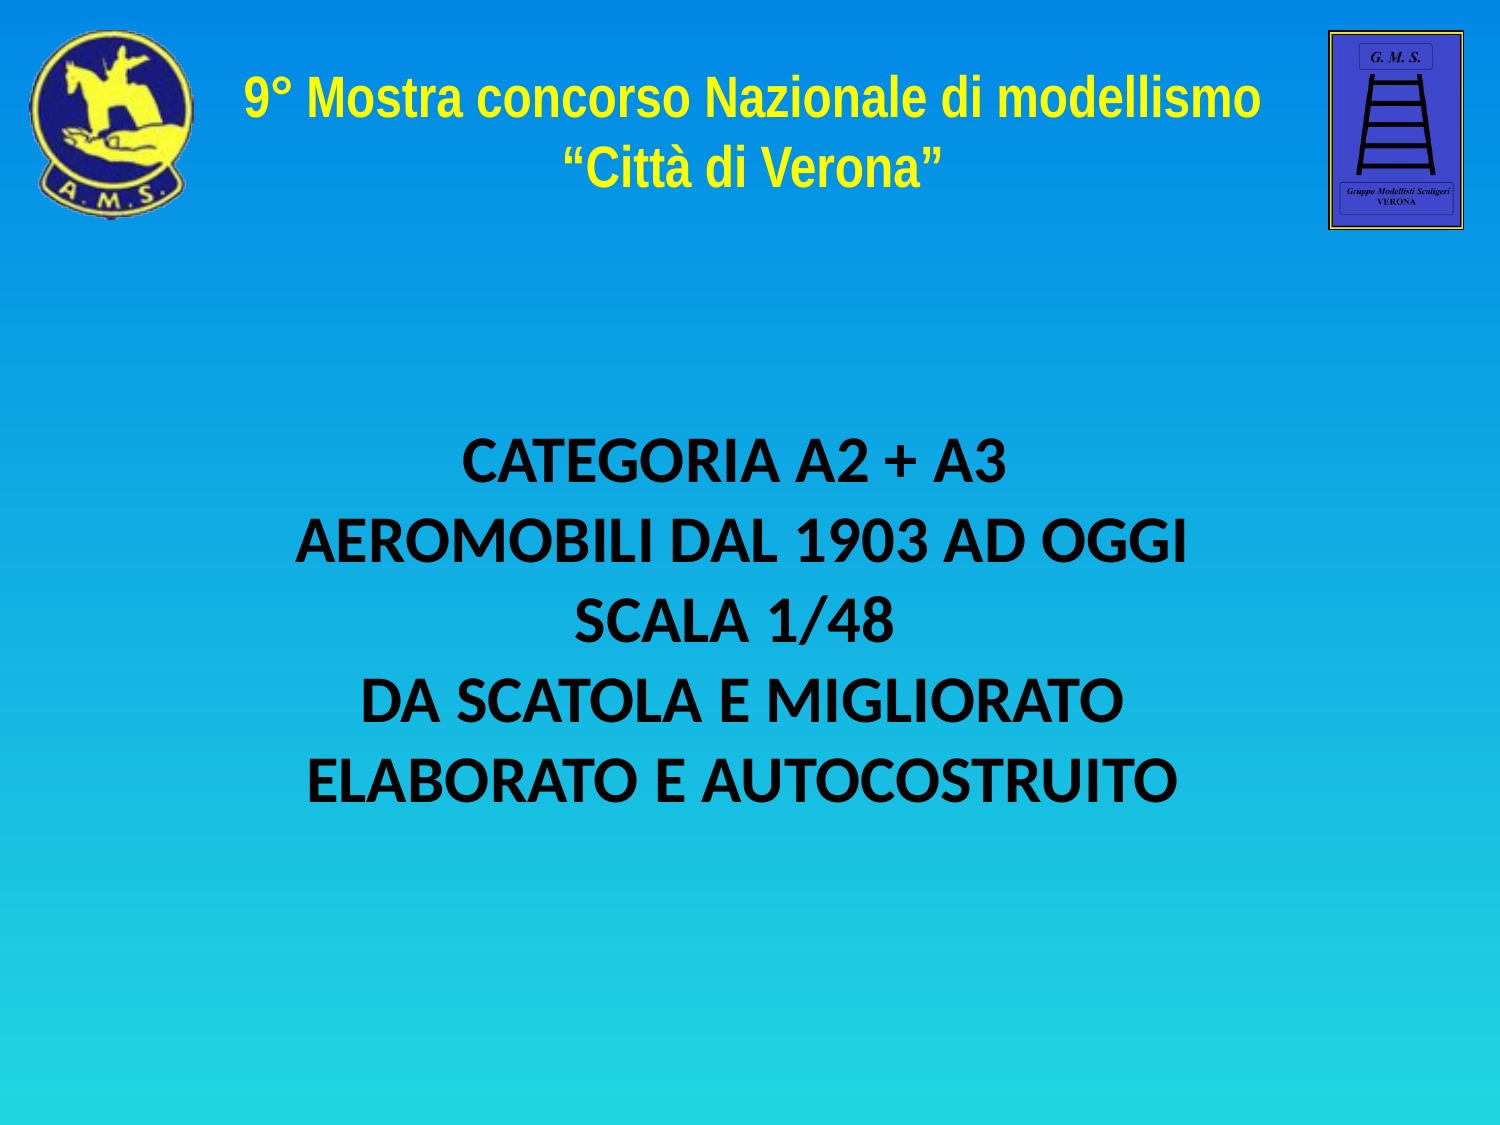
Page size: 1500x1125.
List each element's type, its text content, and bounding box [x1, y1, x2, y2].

text_box CATEGORIA A2 + A3 AEROMOBILI DAL 1903 AD OGGI SCALA 1/48 DA SCATOLA E MIGLIORATO ELABORATO E AUTOCOSTRUITO [115, 408, 1370, 1034]
picture [31, 224, 191, 228]
picture [29, 30, 194, 221]
text_box 9° Mostra concorso Nazionale di modellismo “Città di Verona” [198, 35, 1323, 223]
picture [1326, 30, 1468, 235]
